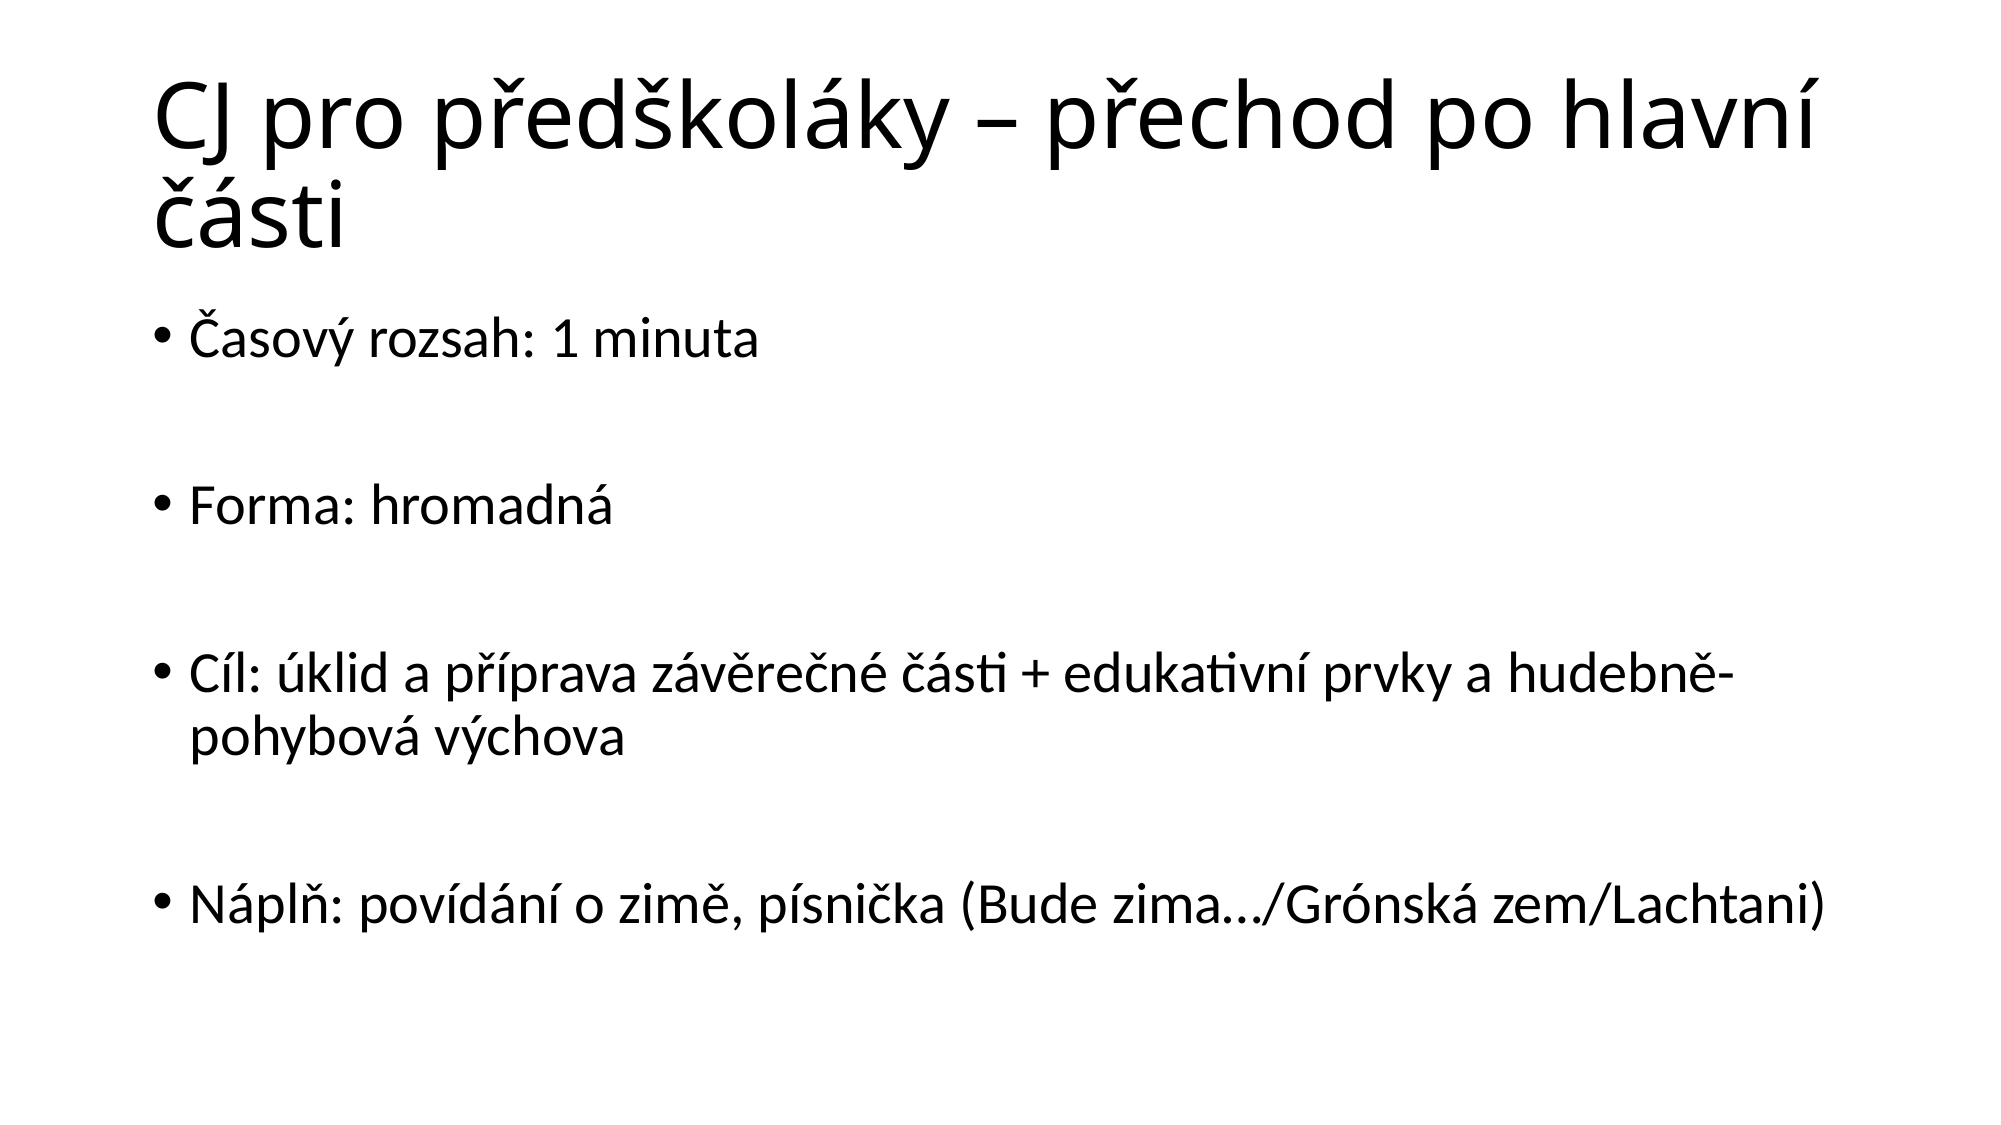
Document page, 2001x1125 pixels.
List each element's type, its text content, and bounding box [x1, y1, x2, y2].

title CJ pro předškoláky – přechod po hlavní části [137, 59, 1863, 278]
list Časový rozsah: 1 minuta Forma: hromadná Cíl: úklid a příprava závěrečné části + edukativní prvky a hudebně-pohybová výchova Náplň: povídání o zimě, písnička (Bude zima…/Grónská zem/Lachtani) [137, 299, 1863, 1014]
